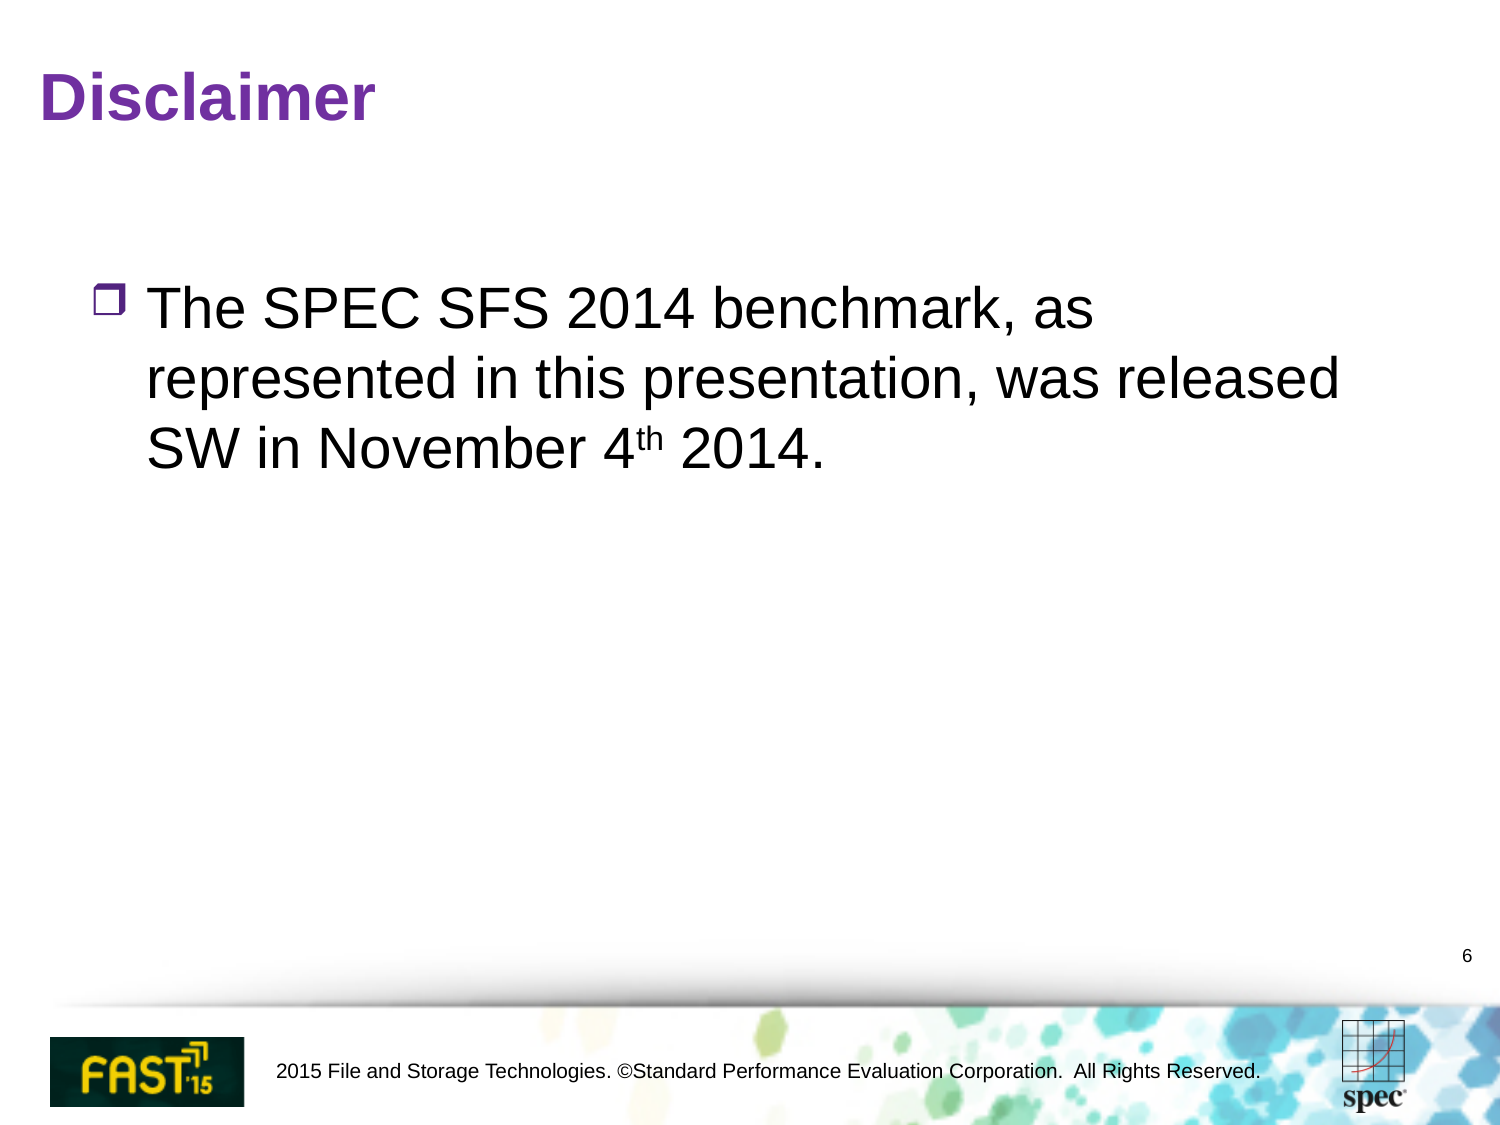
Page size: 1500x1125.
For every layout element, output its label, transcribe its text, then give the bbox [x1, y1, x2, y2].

list The SPEC SFS 2014 benchmark, as represented in this presentation, was released SW in November 4th 2014. [74, 262, 1426, 888]
picture [0, 774, 1500, 1125]
slide_number 6 [1137, 924, 1488, 985]
title Disclaimer [24, 0, 1376, 188]
